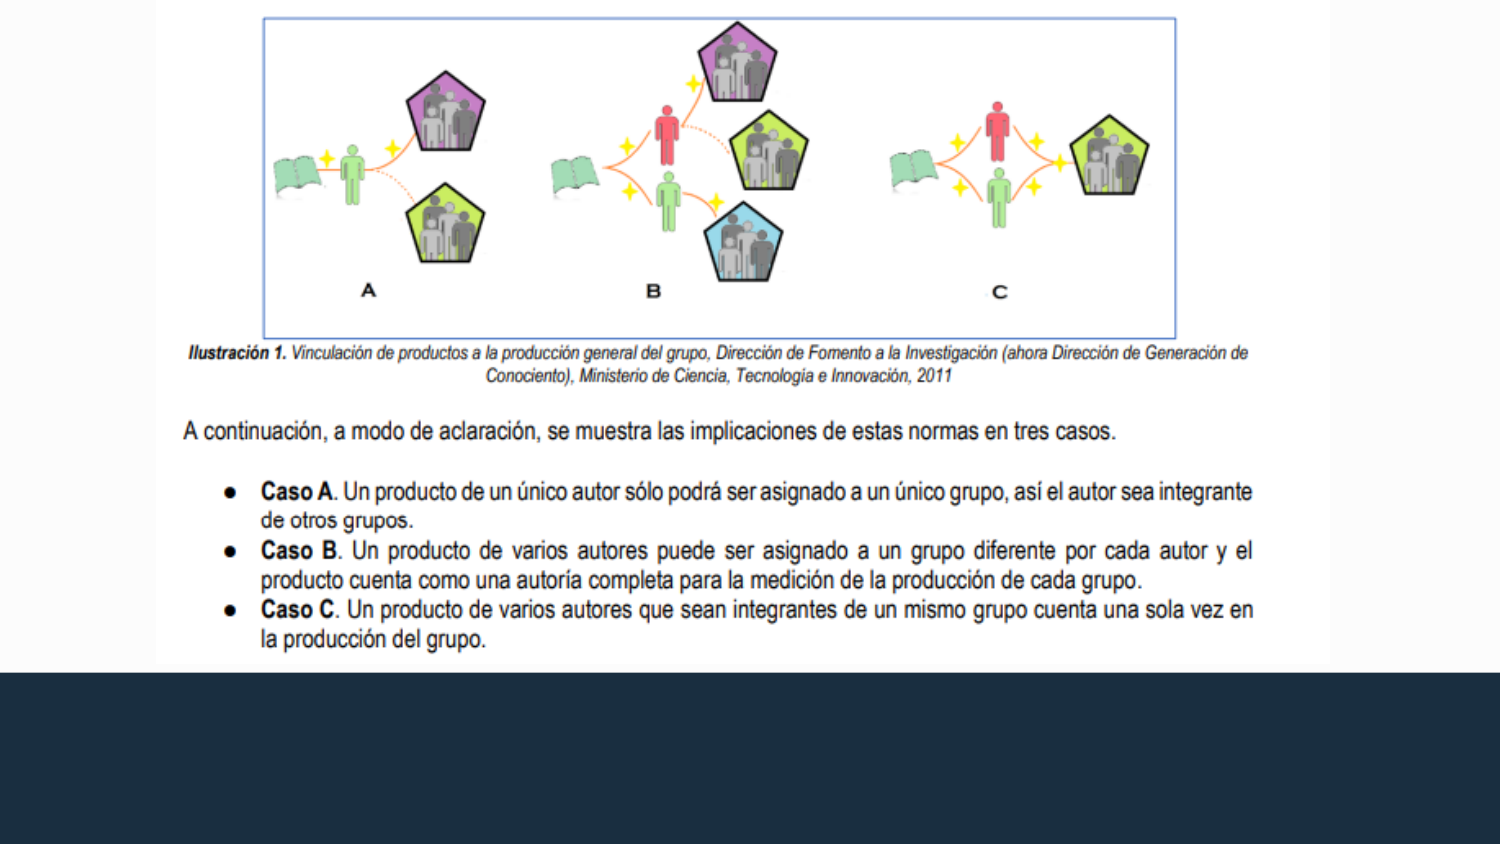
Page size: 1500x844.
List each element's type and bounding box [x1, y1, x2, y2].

picture [156, 0, 1330, 664]
